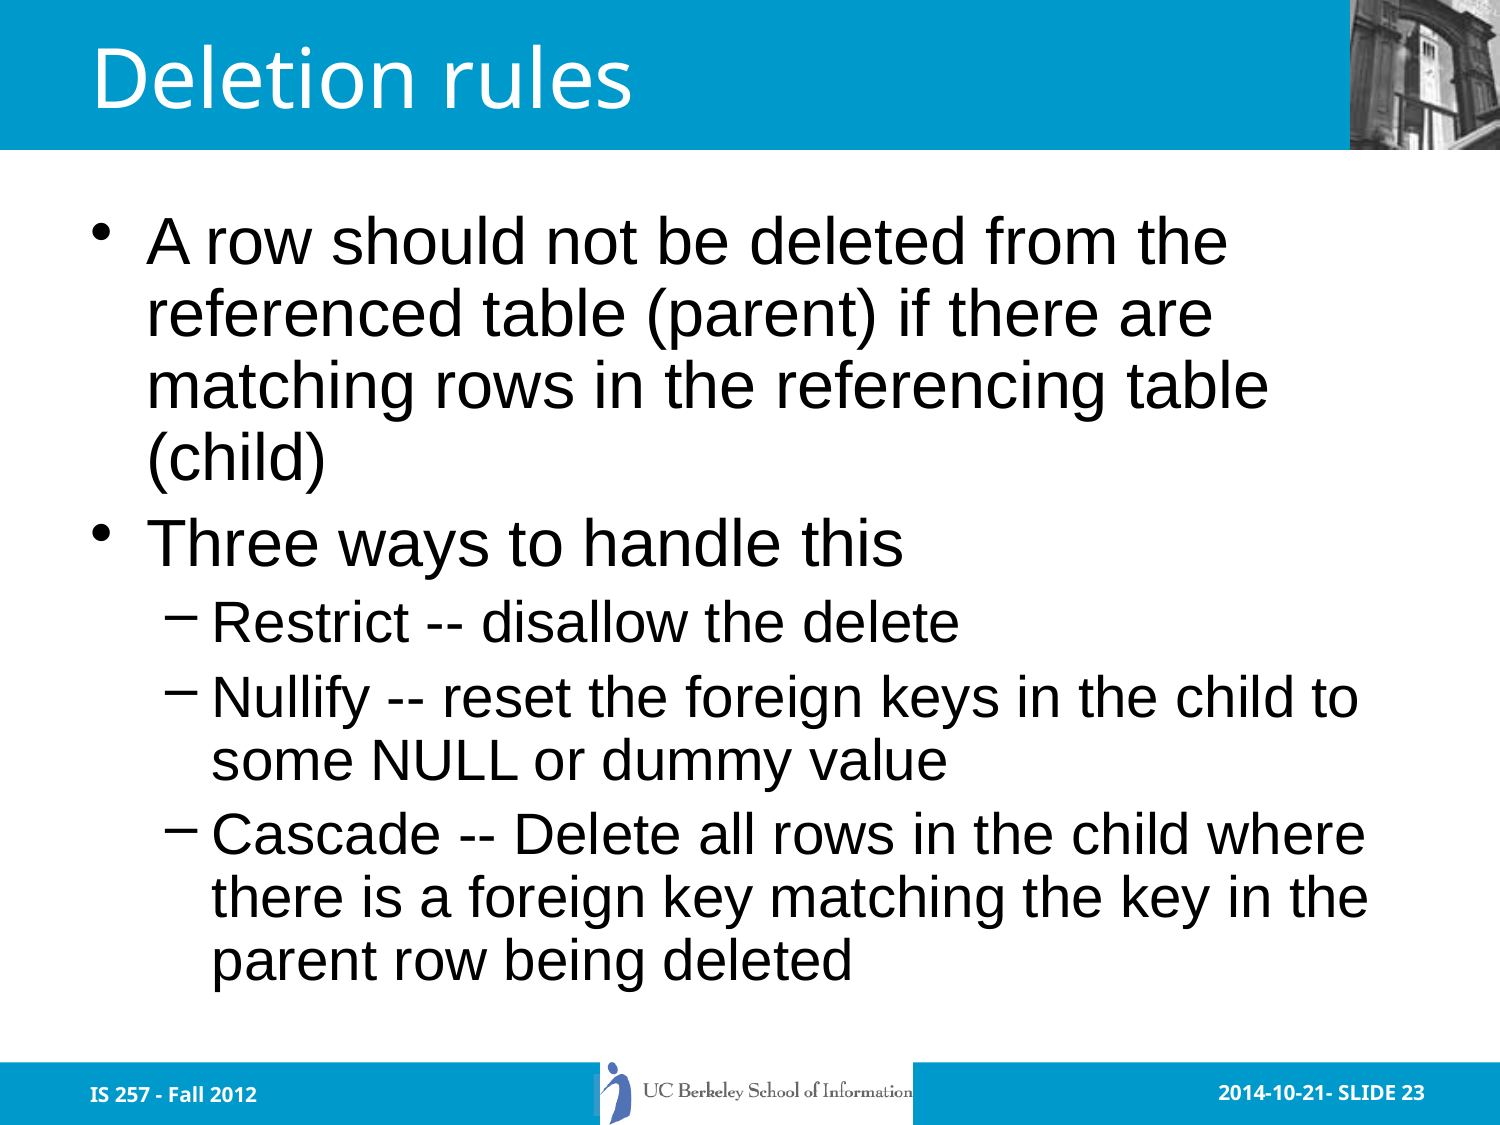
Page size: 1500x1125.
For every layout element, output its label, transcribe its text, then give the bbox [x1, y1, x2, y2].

list A row should not be deleted from the referenced table (parent) if there are matching rows in the referencing table (child) Three ways to handle this Restrict -- disallow the delete Nullify -- reset the foreign keys in the child to some NULL or dummy value Cascade -- Delete all rows in the child where there is a foreign key matching the key in the parent row being deleted [75, 200, 1425, 1013]
picture [594, 1062, 912, 1125]
title Deletion rules [75, 0, 1350, 150]
slide_number IS 257 - Fall 2012 [75, 1062, 388, 1125]
picture [1351, 0, 1500, 150]
